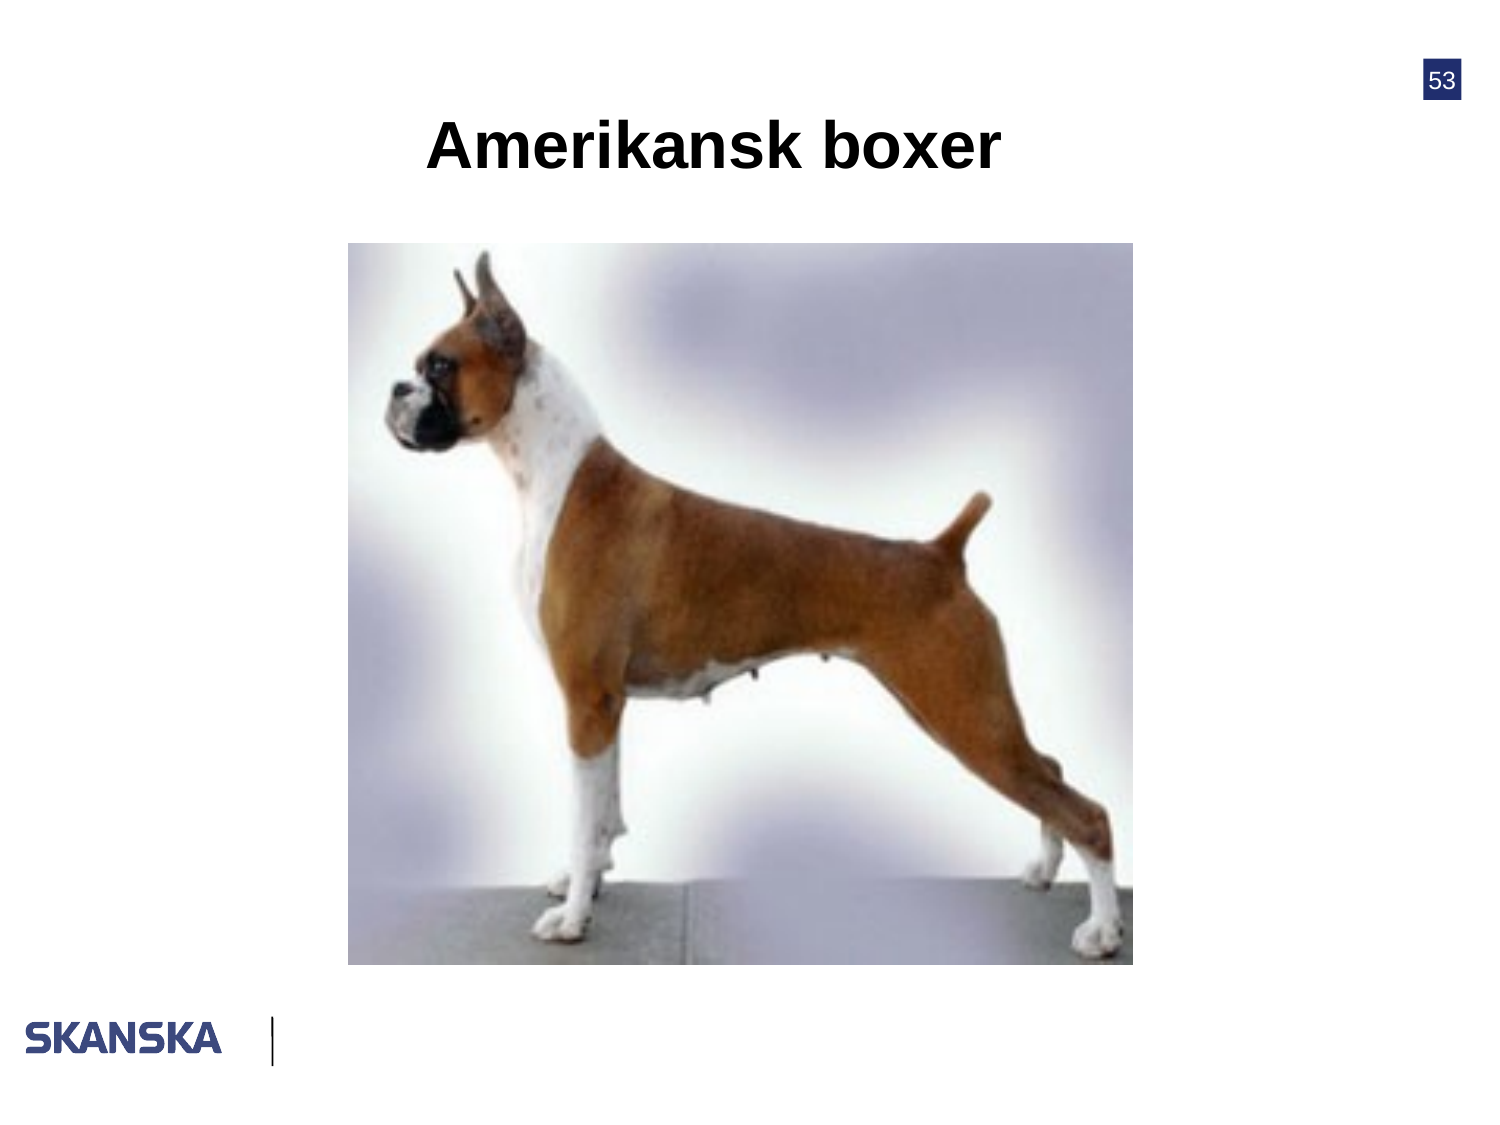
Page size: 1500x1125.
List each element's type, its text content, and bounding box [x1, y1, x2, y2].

title Amerikansk boxer [419, 90, 1500, 229]
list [348, 243, 1134, 966]
picture [0, 994, 242, 1081]
